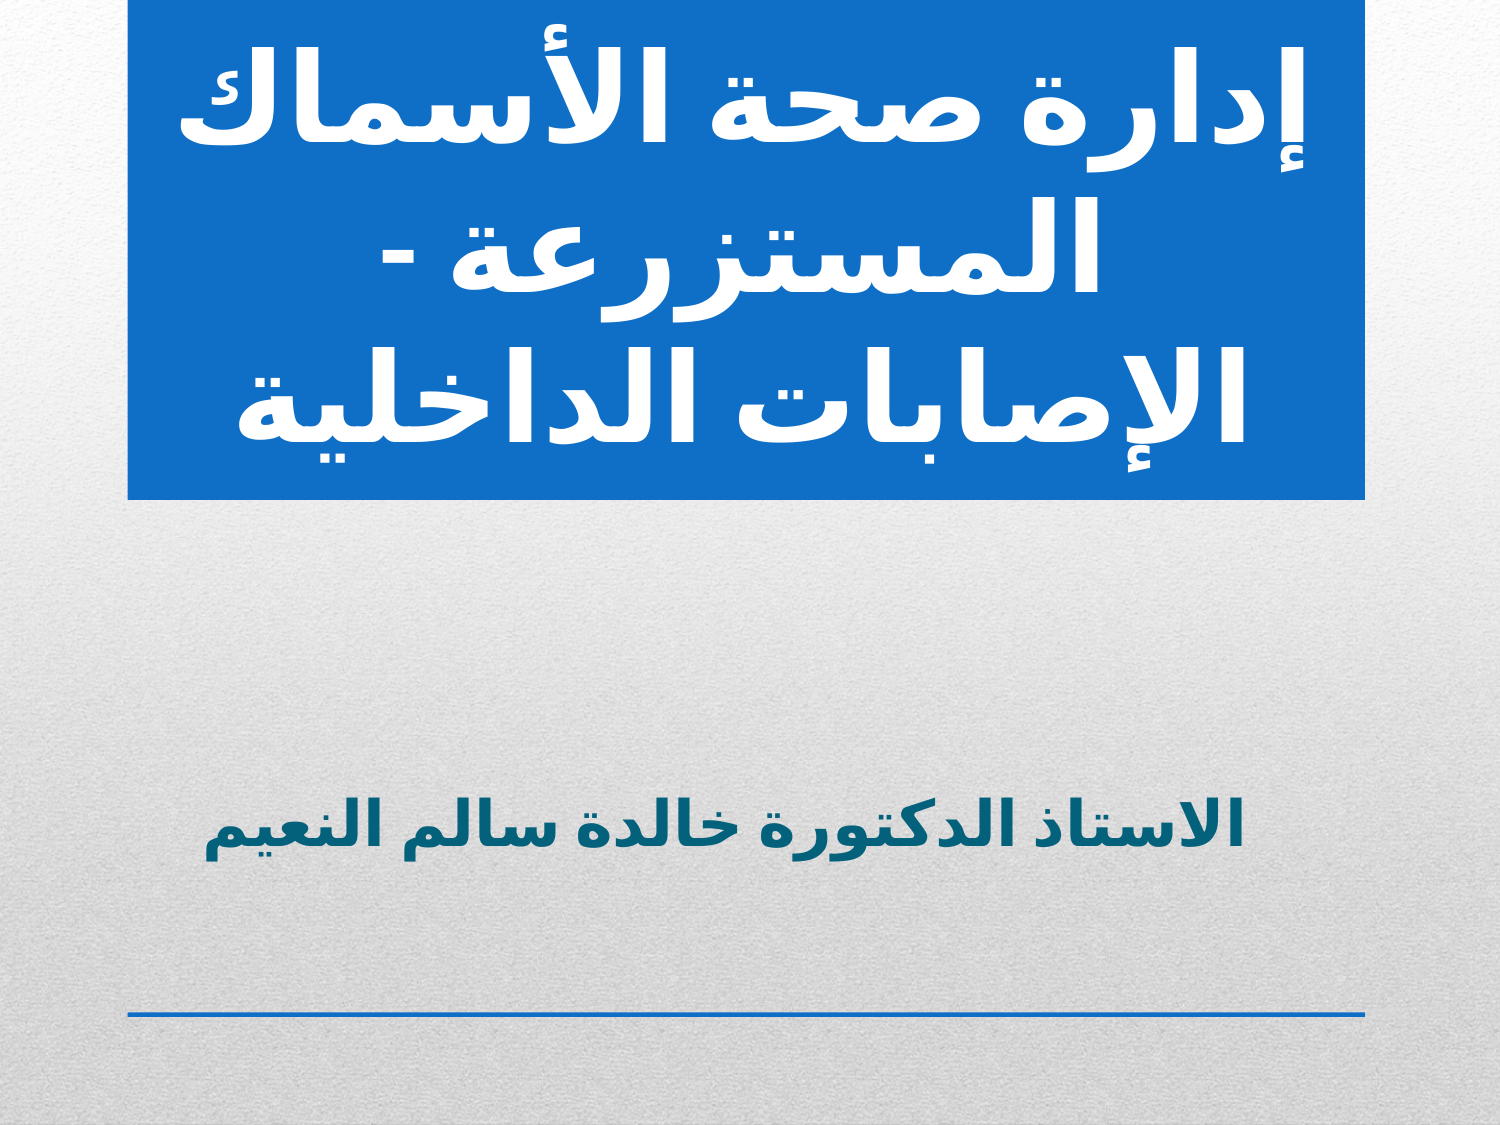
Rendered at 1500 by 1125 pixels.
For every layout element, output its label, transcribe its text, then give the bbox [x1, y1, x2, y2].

subtitle الاستاذ الدكتورة خالدة سالم النعيم [162, 774, 1288, 938]
title إدارة صحة الأسماك المستزرعة - الإصابات الداخلية [125, 224, 1363, 475]
